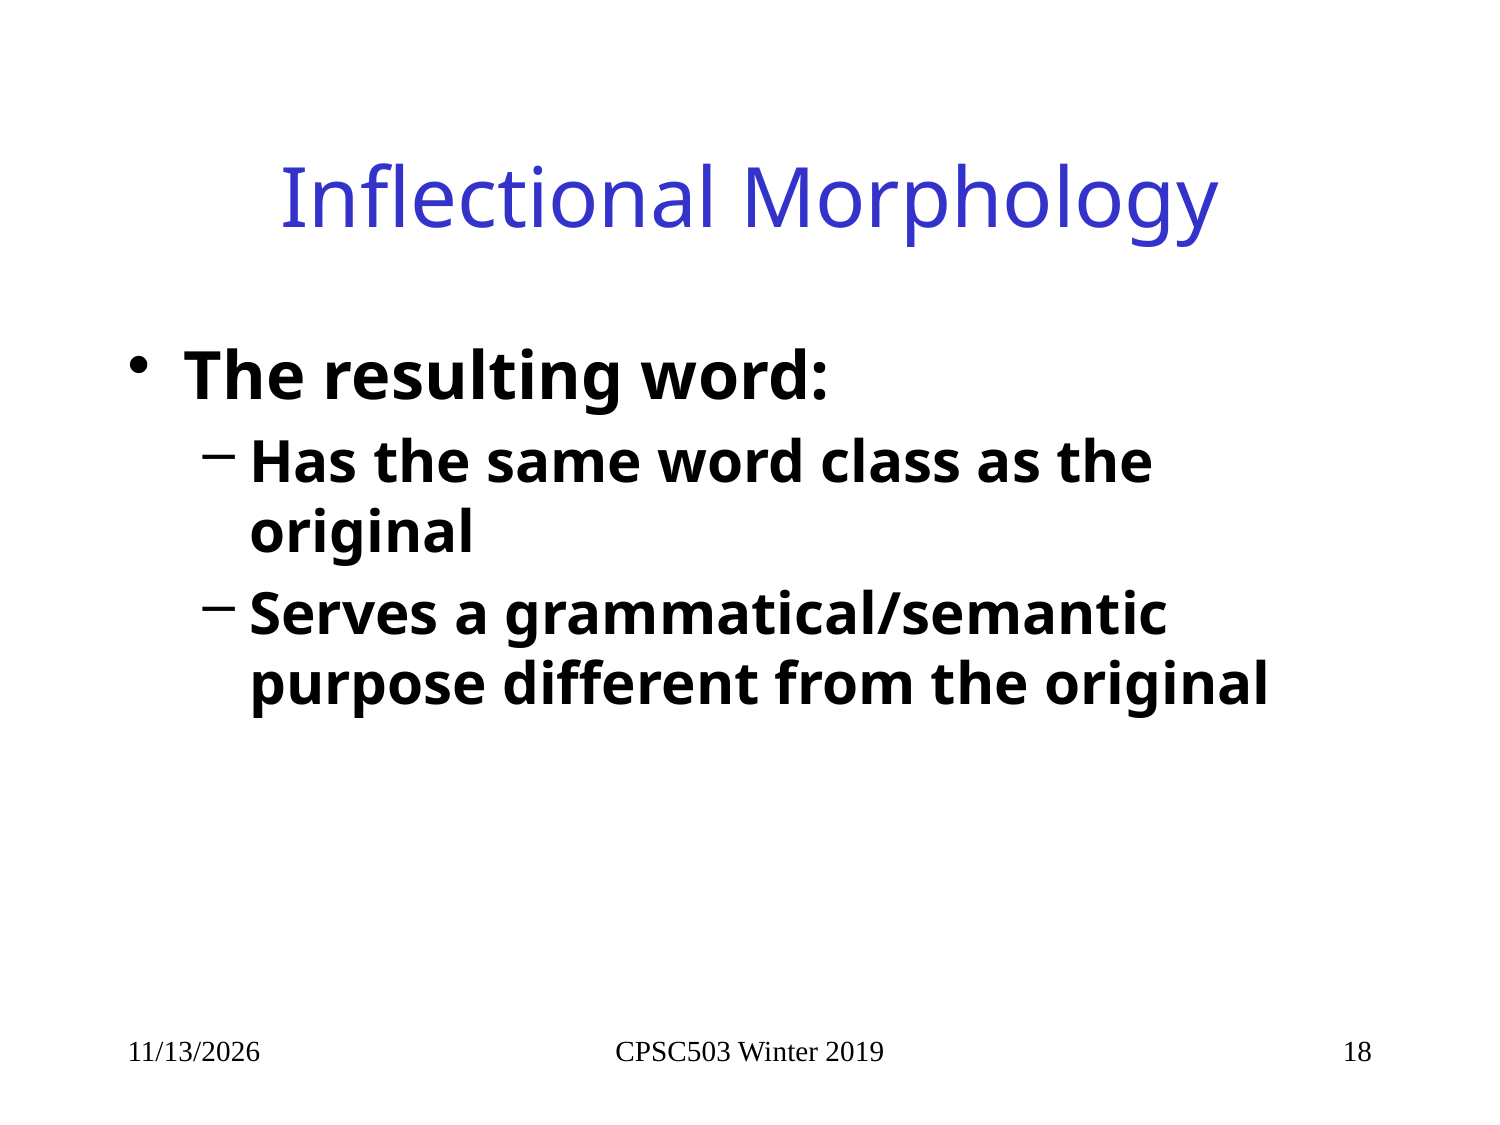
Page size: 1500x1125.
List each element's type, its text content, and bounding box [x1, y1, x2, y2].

list The resulting word: Has the same word class as the original Serves a grammatical/semantic purpose different from the original [112, 324, 1388, 1001]
slide_number 18 [1074, 1024, 1388, 1101]
footer CPSC503 Winter 2019 [512, 1024, 988, 1101]
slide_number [112, 1024, 426, 1101]
title Inflectional Morphology [112, 99, 1388, 288]
